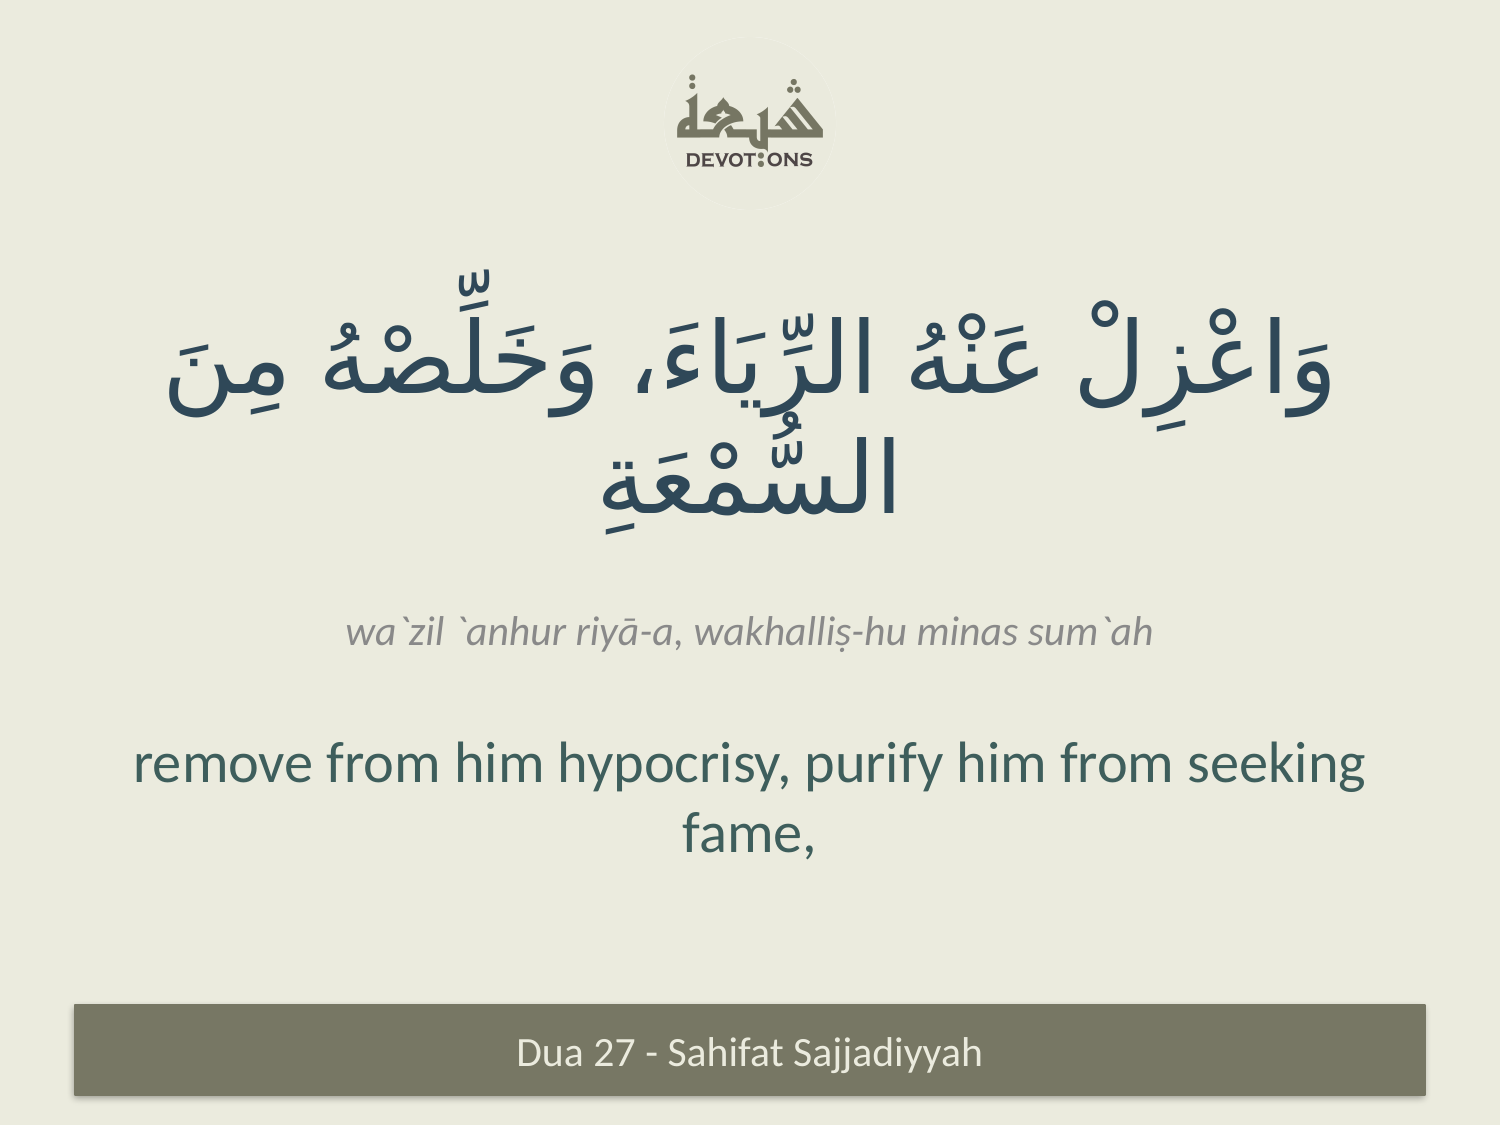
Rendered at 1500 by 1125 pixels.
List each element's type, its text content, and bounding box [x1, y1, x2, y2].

text_box Dua 27 - Sahifat Sajjadiyyah [501, 1017, 999, 1083]
text_box وَاعْزِلْ عَنْهُ الرِّيَاءَ، وَخَلِّصْهُ مِنَ السُّمْعَةِ wa`zil `anhur riyā-a, wakhalliṣ-hu minas sum`ah remove from him hypocrisy, purify him from seeking fame, [74, 286, 1425, 871]
picture [656, 29, 844, 218]
text_box [74, 1004, 1426, 1096]
